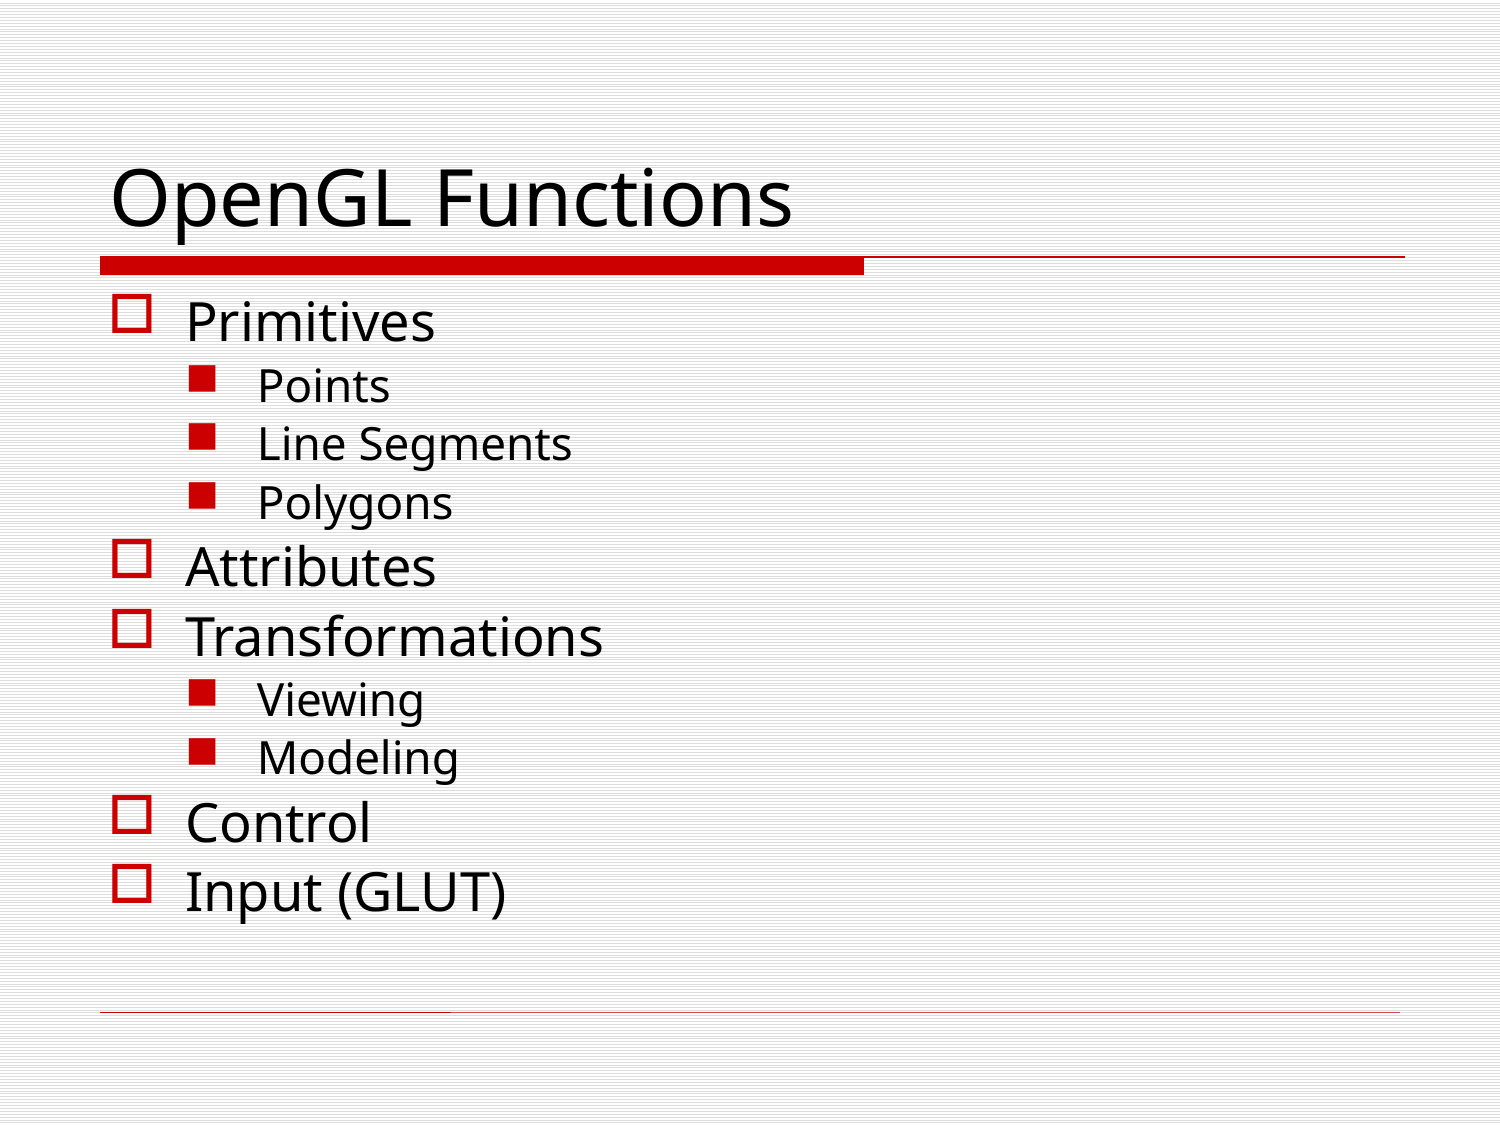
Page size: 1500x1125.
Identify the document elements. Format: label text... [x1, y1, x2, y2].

list Primitives Points Line Segments Polygons Attributes Transformations Viewing Modeling Control Input (GLUT) [92, 287, 1406, 988]
title OpenGL Functions [94, 50, 1407, 250]
